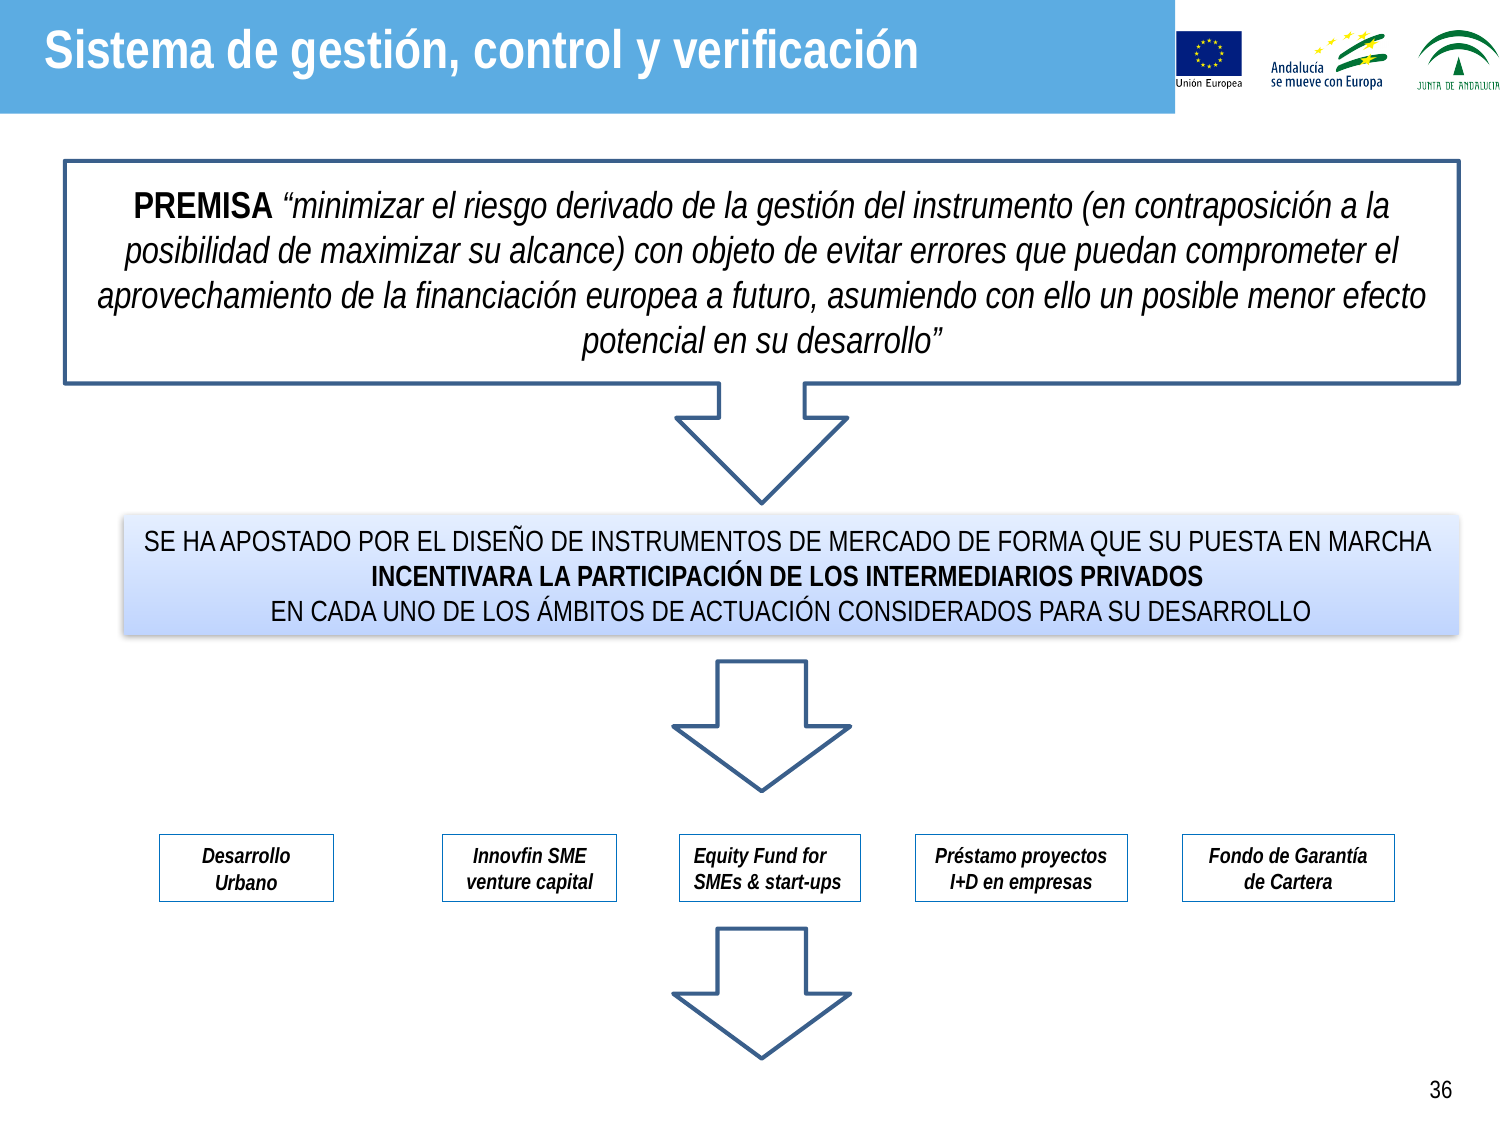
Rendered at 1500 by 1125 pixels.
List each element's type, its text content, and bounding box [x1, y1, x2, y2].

list Sistema de gestión, control y verificación [29, 7, 1080, 102]
text_box Innovfin SME venture capital [442, 834, 617, 902]
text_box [1174, 30, 1500, 91]
text_box Fondo de Garantía de Cartera [1182, 834, 1395, 902]
text_box SE HA APOSTADO POR EL DISEÑO DE INSTRUMENTOS DE MERCADO DE FORMA QUE SU PUESTA EN MARCHA INCENTIVARA LA PARTICIPACIÓN DE LOS INTERMEDIARIOS PRIVADOS EN CADA UNO DE LOS ÁMBITOS DE ACTUACIÓN CONSIDERADOS PARA SU DESARROLLO [123, 514, 1459, 636]
text_box Desarrollo Urbano [159, 834, 334, 902]
list PREMISA “minimizar el riesgo derivado de la gestión del instrumento (en contraposición a la posibilidad de maximizar su alcance) con objeto de evitar errores que puedan comprometer el aprovechamiento de la financiación europea a futuro, asumiendo con ello un posible menor efecto potencial en su desarrollo” [64, 160, 1459, 1044]
text_box [671, 659, 853, 793]
text_box Equity Fund for SMEs & start-ups [679, 834, 861, 902]
text_box Préstamo proyectos I+D en empresas [915, 834, 1128, 902]
text_box [671, 926, 853, 1061]
